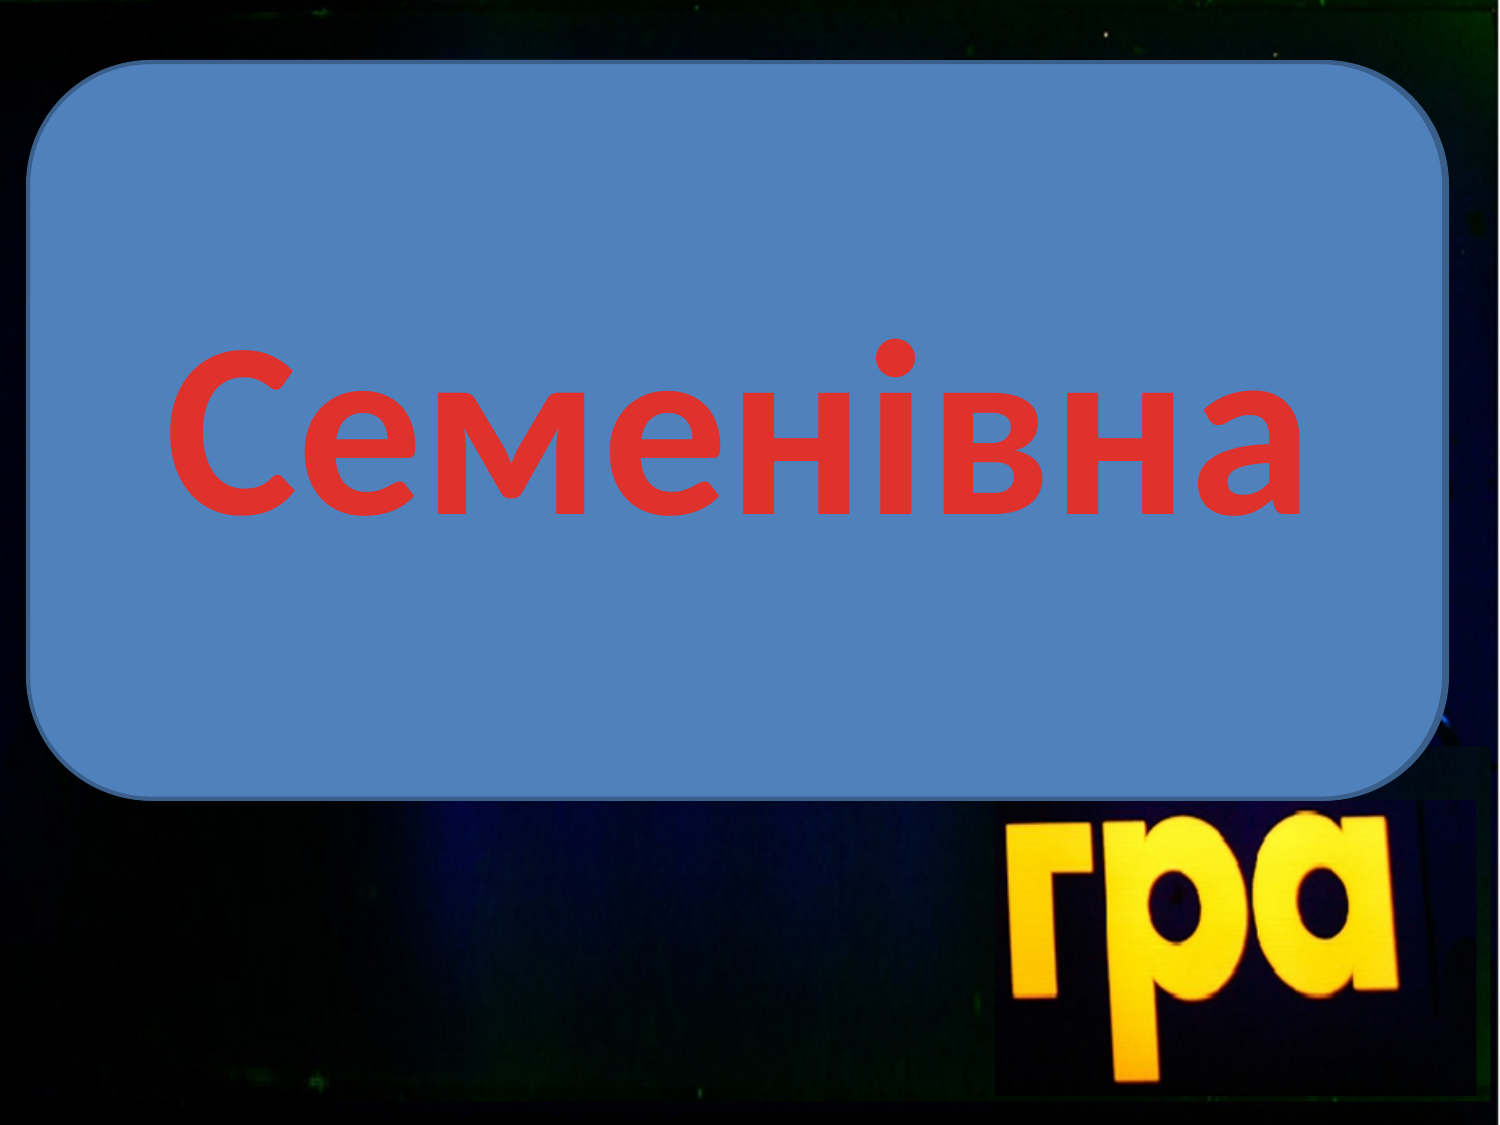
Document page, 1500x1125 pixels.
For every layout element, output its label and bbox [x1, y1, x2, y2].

text_box [0, 0, 1500, 1125]
picture [42, 166, 477, 547]
